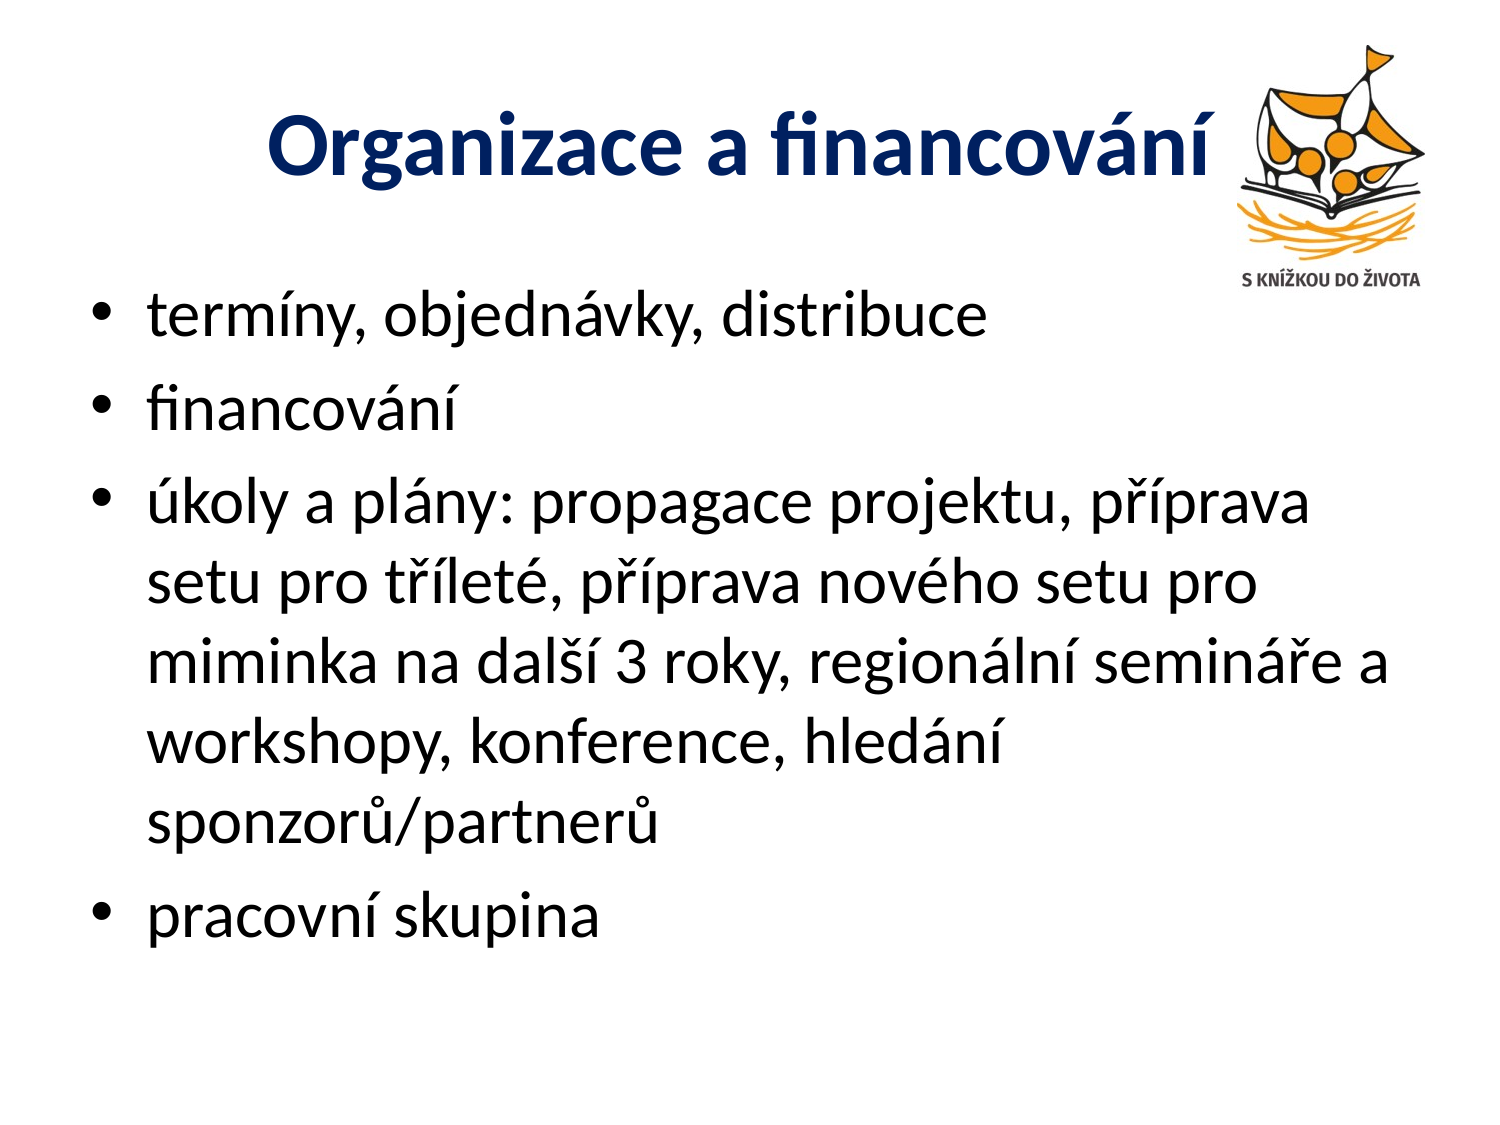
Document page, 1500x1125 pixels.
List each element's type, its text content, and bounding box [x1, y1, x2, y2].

title Organizace a financování [75, 45, 1234, 233]
picture [1236, 44, 1426, 294]
list termíny, objednávky, distribuce financování úkoly a plány: propagace projektu, příprava setu pro tříleté, příprava nového setu pro miminka na další 3 roky, regionální semináře a workshopy, konference, hledání sponzorů/partnerů pracovní skupina [75, 262, 1425, 1005]
